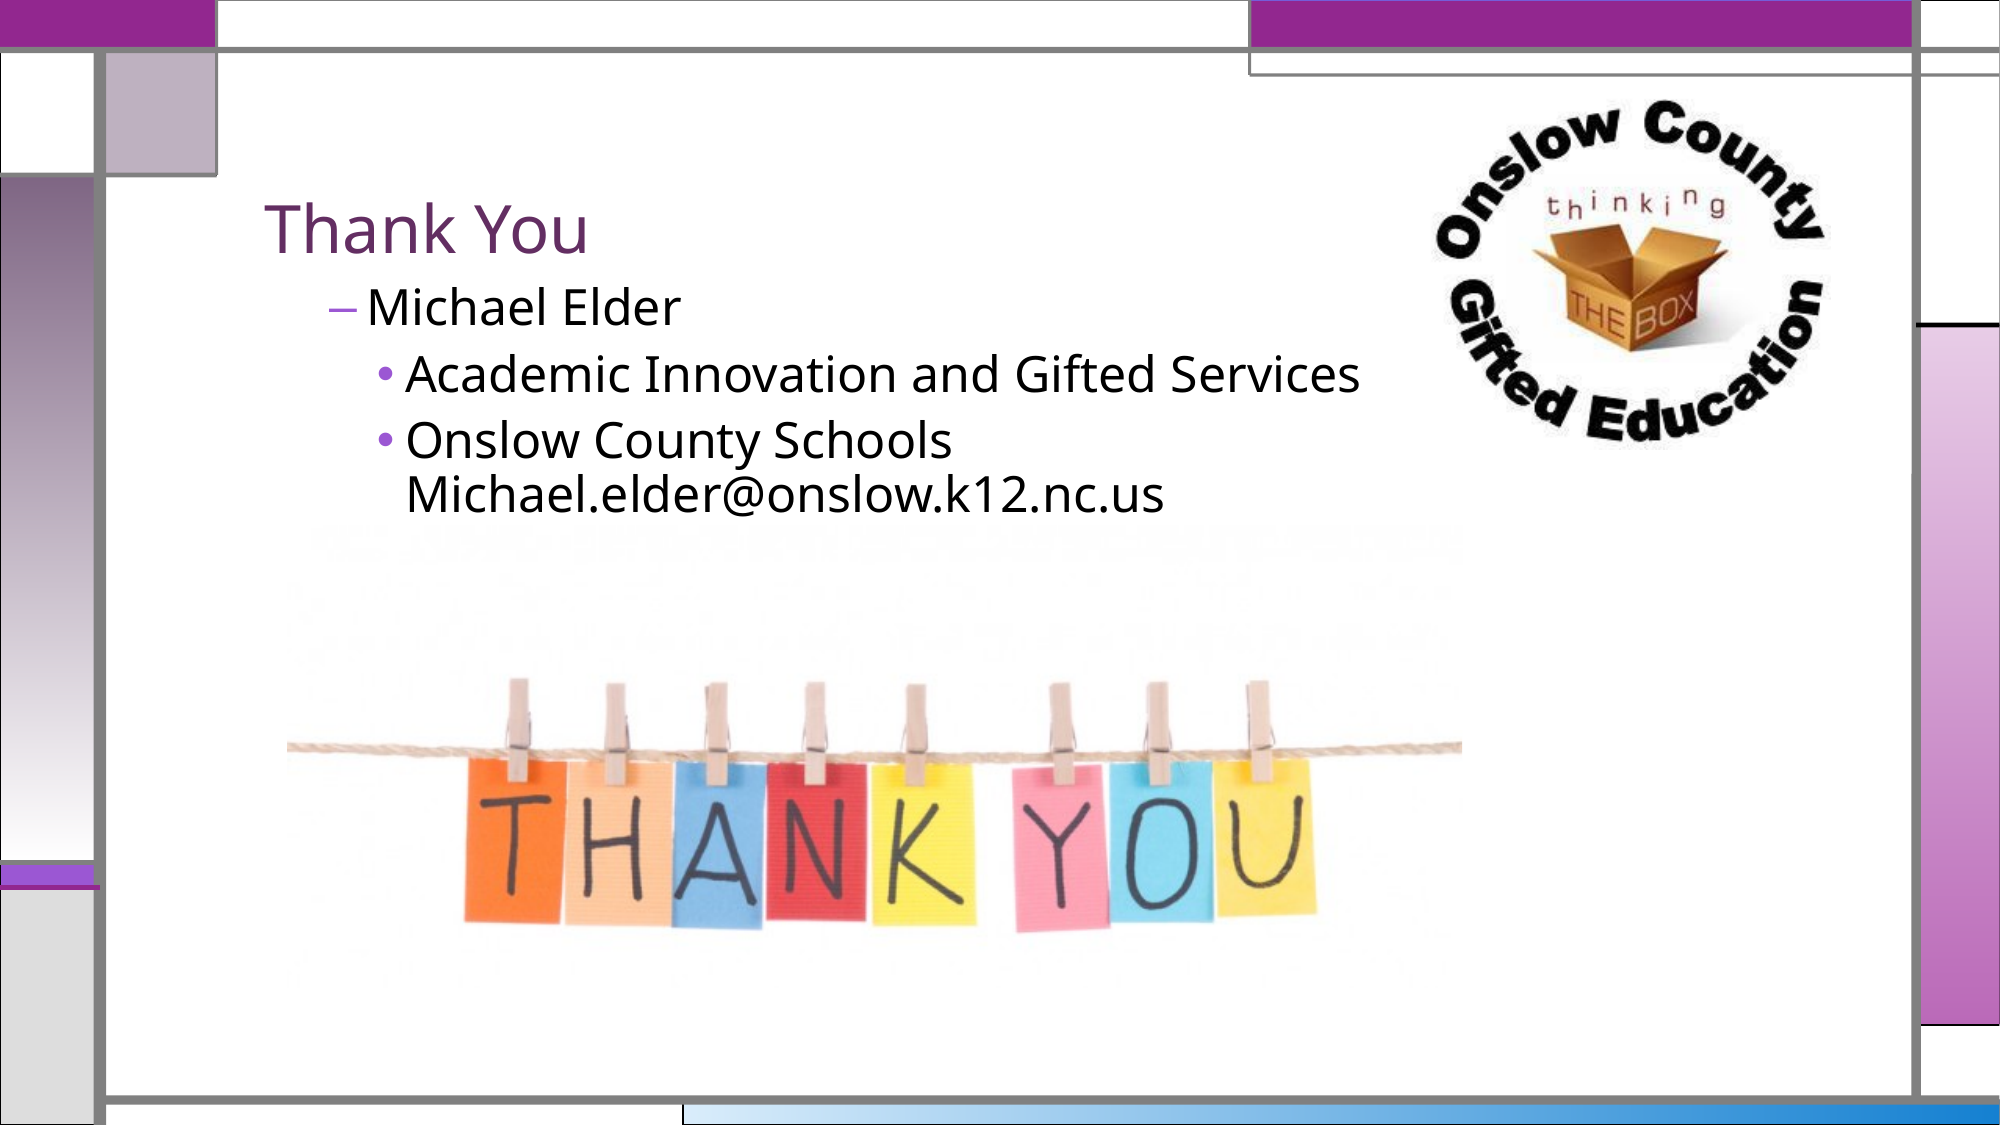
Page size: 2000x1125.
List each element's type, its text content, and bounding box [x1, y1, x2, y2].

title Thank You [249, 87, 1419, 275]
list Michael Elder Academic Innovation and Gifted Services Onslow County Schools Michael.elder@onslow.k12.nc.us [268, 275, 1481, 963]
picture [1419, 87, 1831, 450]
picture [287, 524, 1463, 988]
